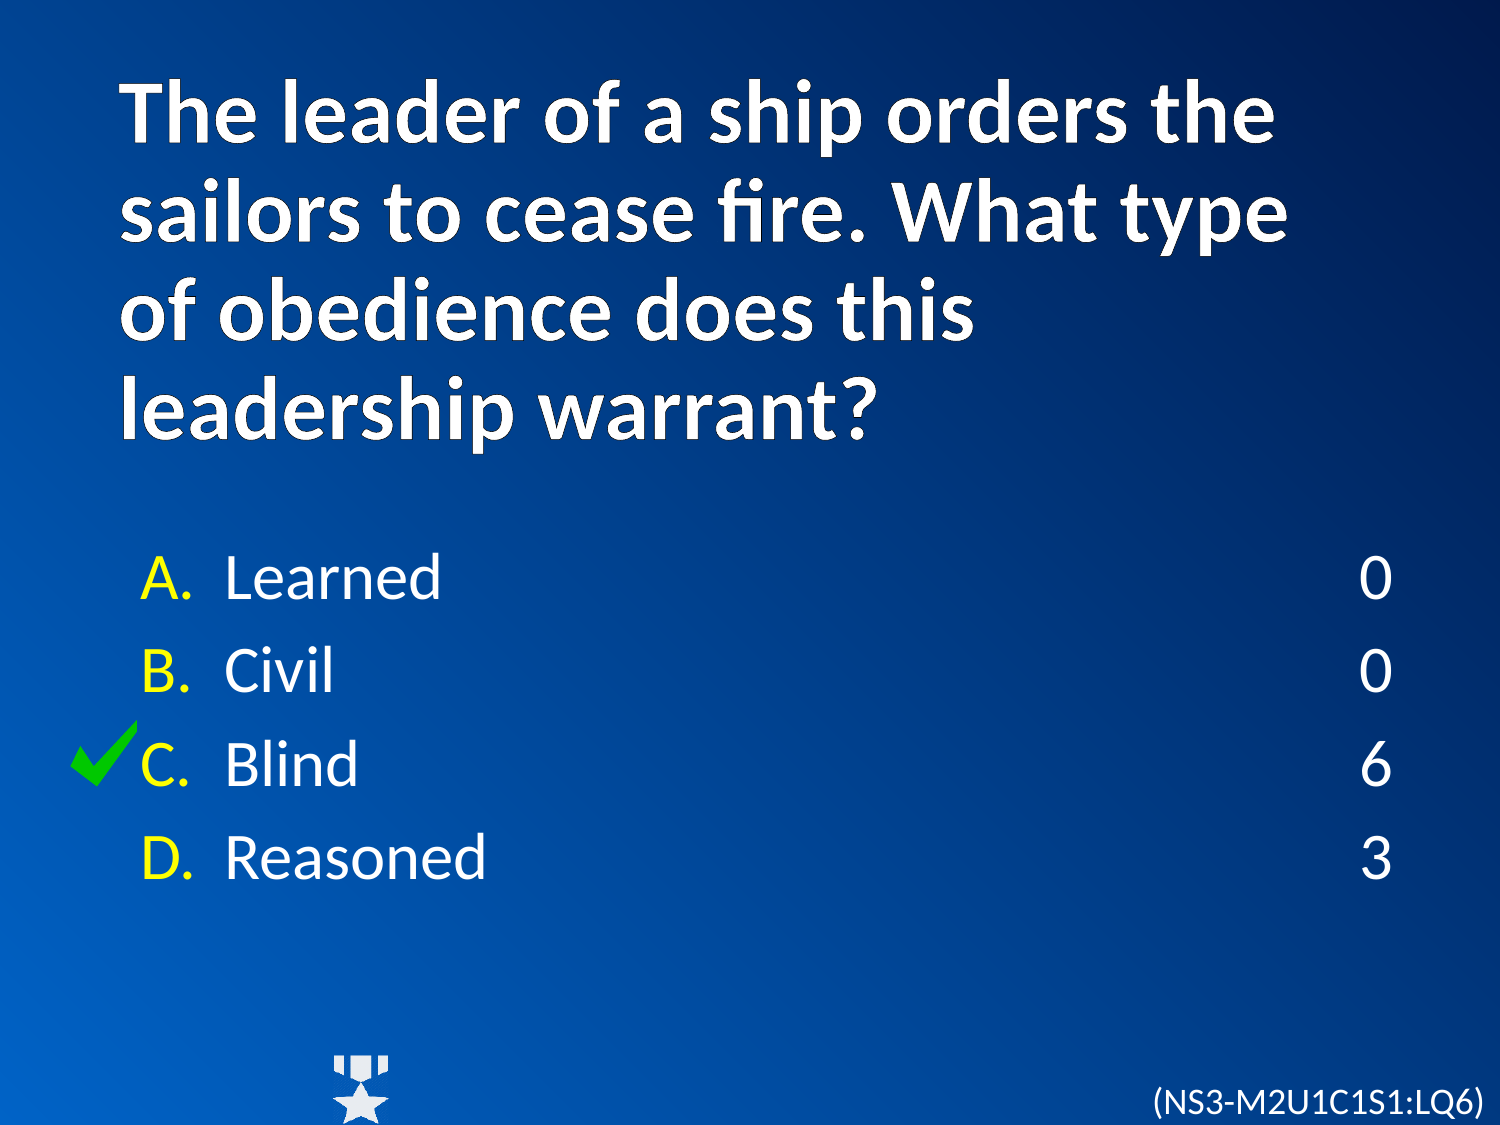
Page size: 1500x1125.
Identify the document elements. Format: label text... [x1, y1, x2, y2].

text_box [69, 717, 138, 788]
text_box 0 0 6 3 [1124, 524, 1409, 1014]
list (NS3-M2U1C1S1:LQ6) [1087, 1074, 1500, 1125]
list Learned Civil Blind Reasoned [125, 525, 1124, 1014]
title The leader of a ship orders the sailors to cease fire. What type of obedience does this leadership warrant? [103, 59, 1397, 464]
